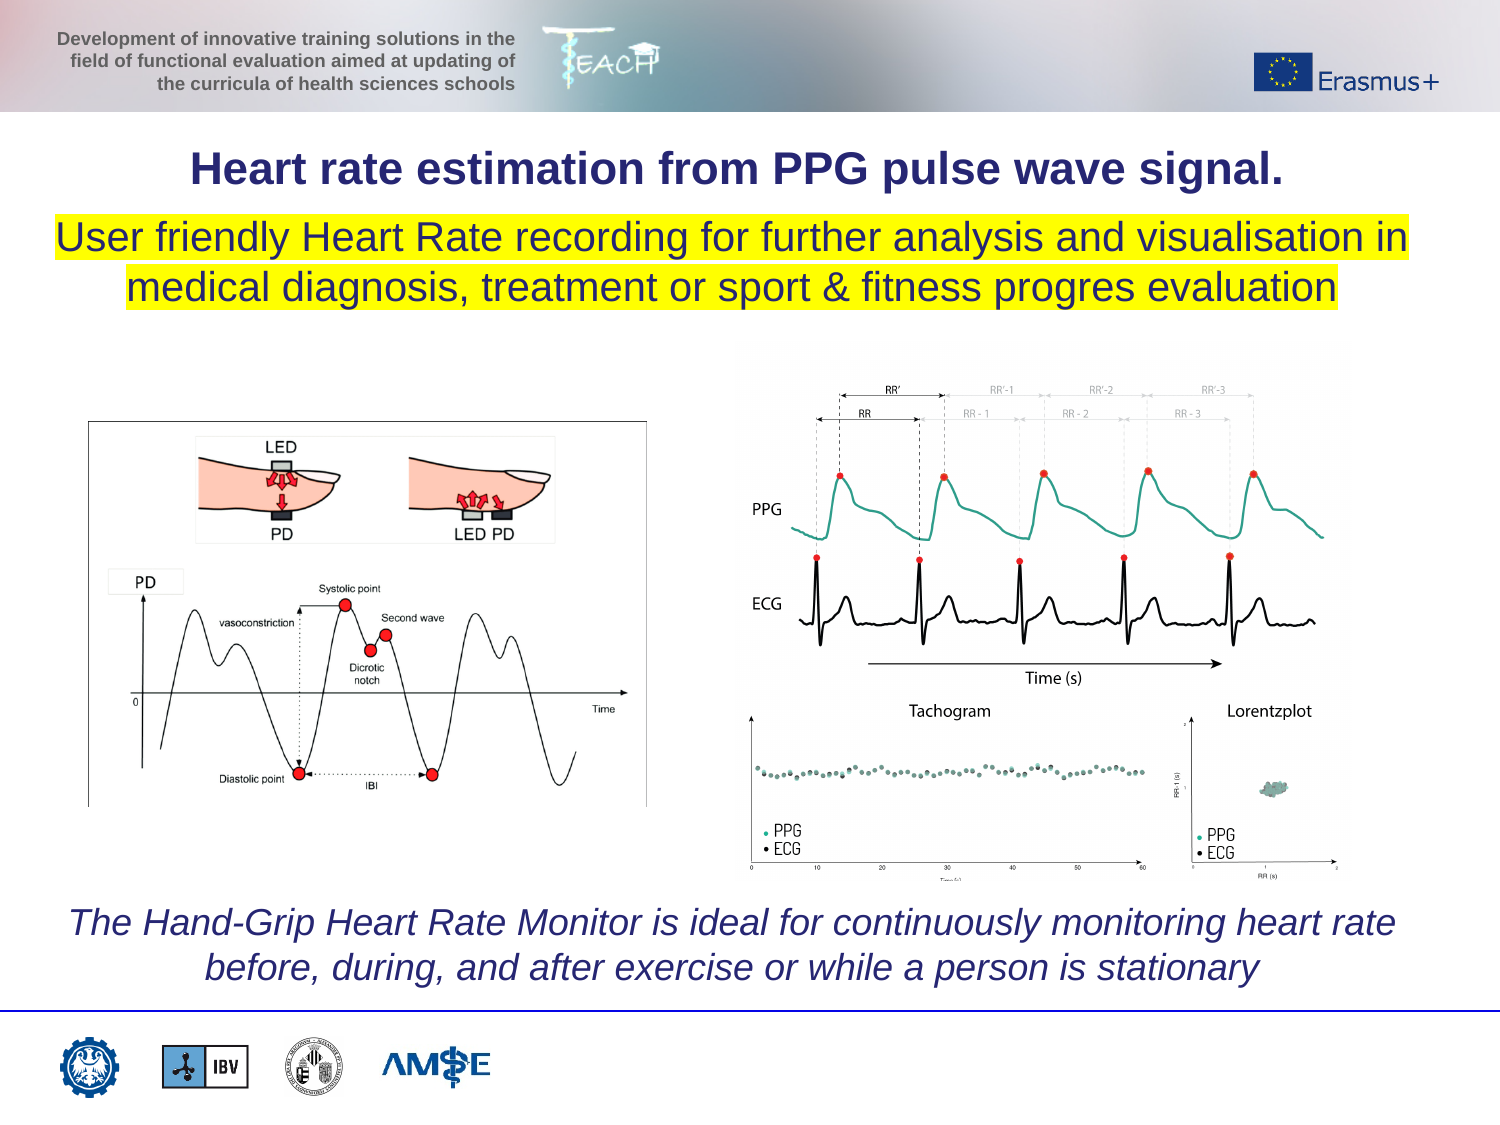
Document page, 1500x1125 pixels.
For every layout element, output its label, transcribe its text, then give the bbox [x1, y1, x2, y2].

picture [0, 1, 1500, 112]
picture [161, 1044, 249, 1089]
text_box User friendly Heart Rate recording for further analysis and visualisation in medical diagnosis, treatment or sport & fitness progres evaluation [29, 202, 1436, 318]
picture [284, 1036, 344, 1097]
picture [735, 341, 1352, 881]
picture [88, 420, 647, 807]
picture [379, 1044, 491, 1089]
text_box Heart rate estimation from PPG pulse wave signal. [0, 130, 1500, 201]
text_box The Hand-Grip Heart Rate Monitor is ideal for continuously monitoring heart rate before, during, and after exercise or while a person is stationary [29, 890, 1436, 995]
picture [53, 1035, 126, 1099]
